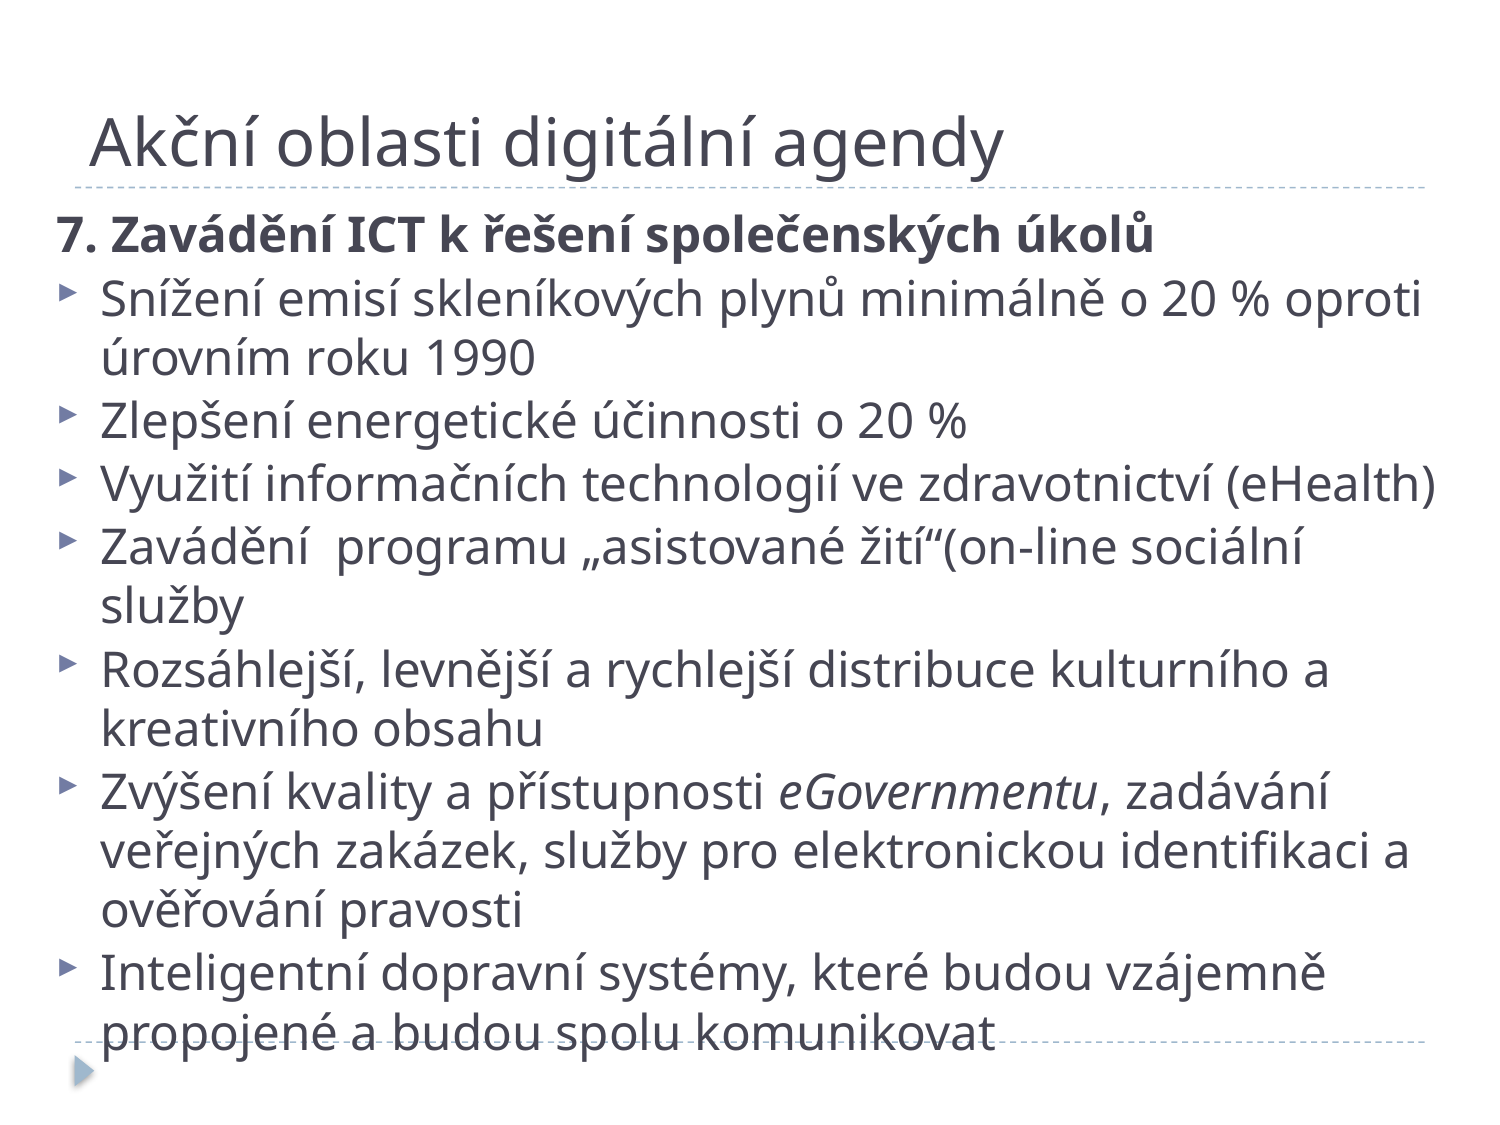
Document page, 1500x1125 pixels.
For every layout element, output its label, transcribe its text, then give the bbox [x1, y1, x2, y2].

title Akční oblasti digitální agendy [75, 24, 1425, 188]
list 7. Zavádění ICT k řešení společenských úkolů Snížení emisí skleníkových plynů minimálně o 20 % oproti úrovním roku 1990 Zlepšení energetické účinnosti o 20 % Využití informačních technologií ve zdravotnictví (eHealth) Zavádění programu „asistované žití“(on-line sociální služby Rozsáhlejší, levnější a rychlejší distribuce kulturního a kreativního obsahu Zvýšení kvality a přístupnosti eGovernmentu, zadávání veřejných zakázek, služby pro elektronickou identifikaci a ověřování pravosti Inteligentní dopravní systémy, které budou vzájemně propojené a budou spolu komunikovat [41, 196, 1459, 1125]
